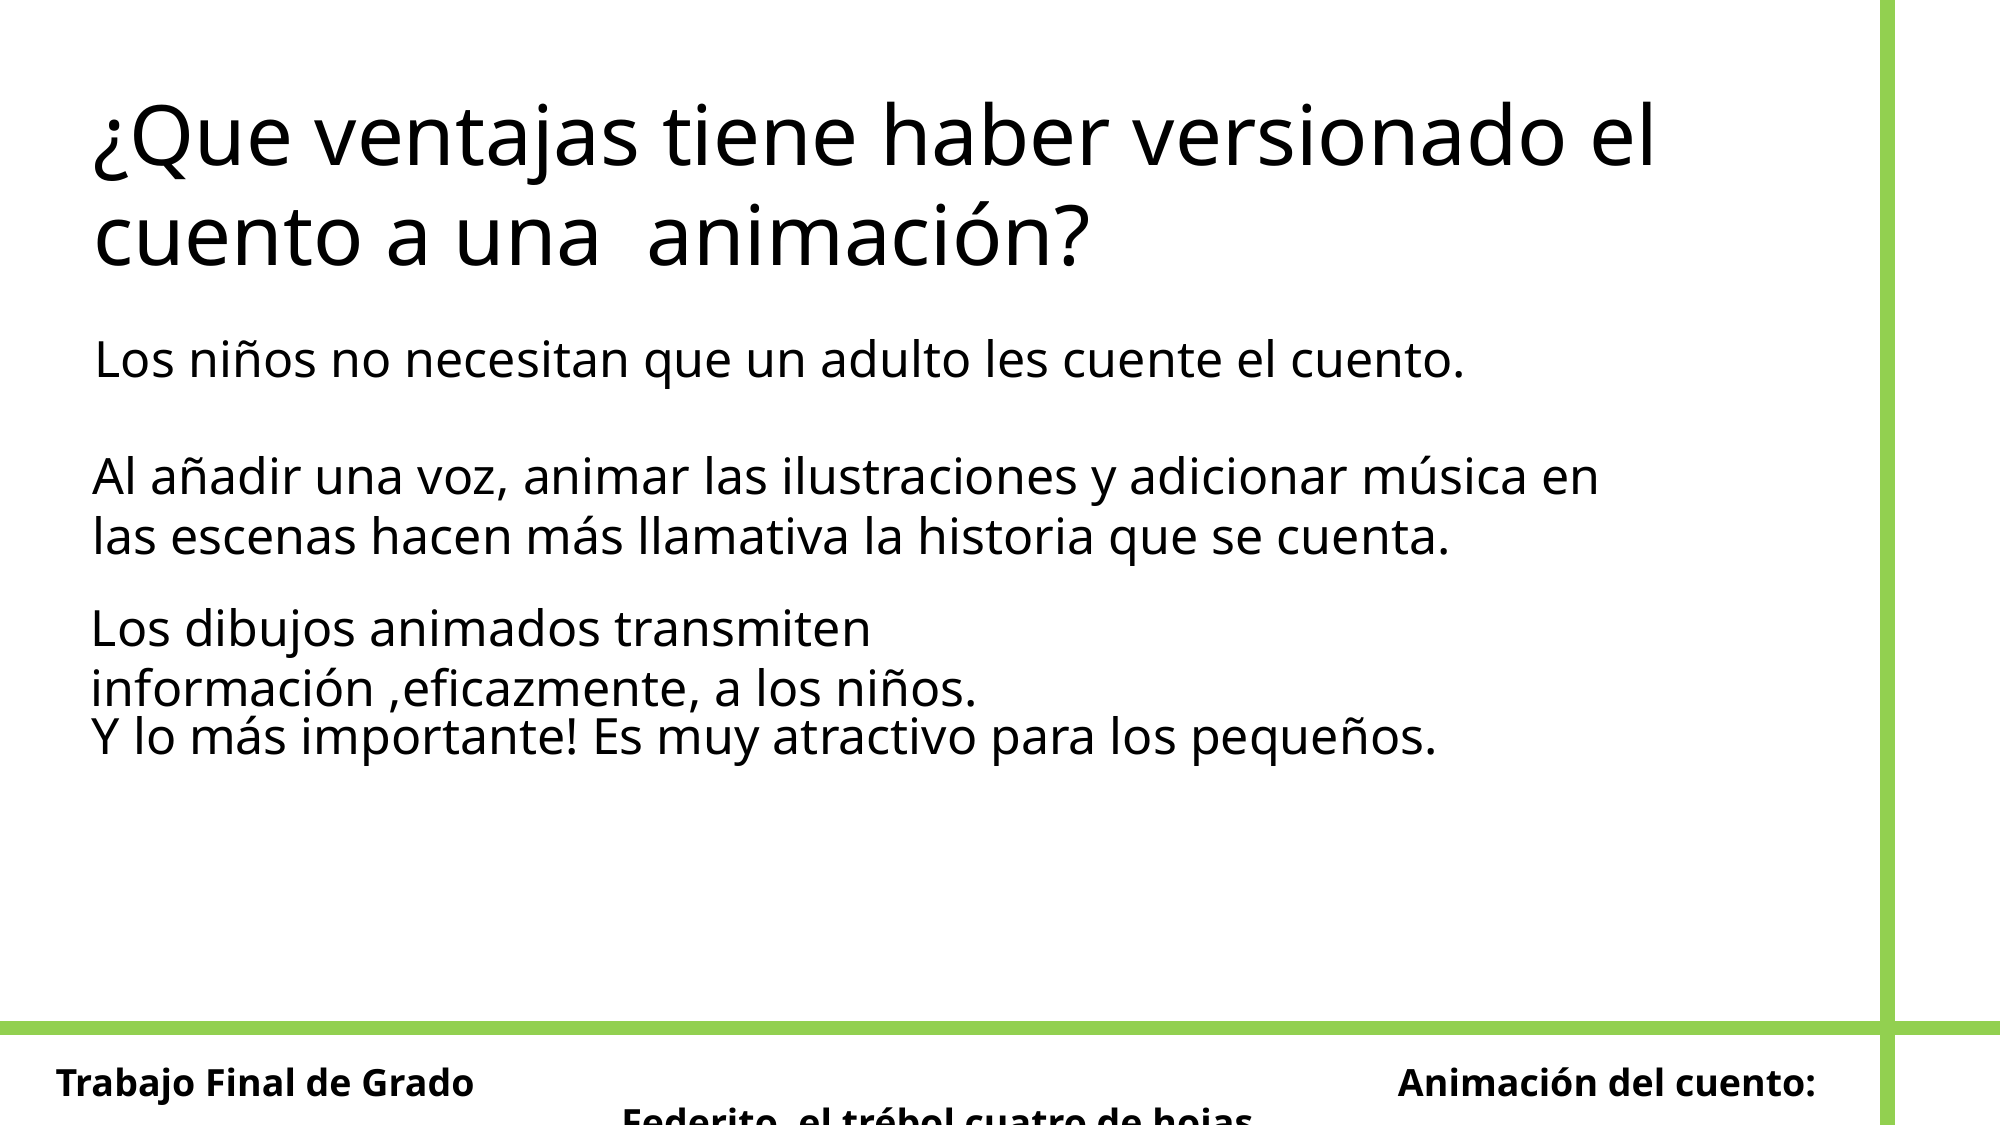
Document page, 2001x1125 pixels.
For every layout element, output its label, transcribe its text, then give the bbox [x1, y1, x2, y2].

subtitle Trabajo Final de Grado Animación del cuento: Federito, el trébol cuatro de hojas [11, 1056, 1864, 1125]
text_box Los dibujos animados transmiten información ,eficazmente, a los niños. [76, 588, 1308, 724]
text_box ¿Que ventajas tiene haber versionado el cuento a una animación? [78, 75, 1824, 290]
text_box [1880, 0, 1895, 1021]
text_box Los niños no necesitan que un adulto les cuente el cuento. [79, 320, 1734, 396]
text_box [0, 1021, 2000, 1035]
text_box Y lo más importante! Es muy atractivo para los pequeños. [77, 696, 1690, 772]
text_box [1880, 1035, 1895, 1125]
text_box Al añadir una voz, animar las ilustraciones y adicionar música en las escenas hacen más llamativa la historia que se cuenta. [77, 436, 1662, 572]
